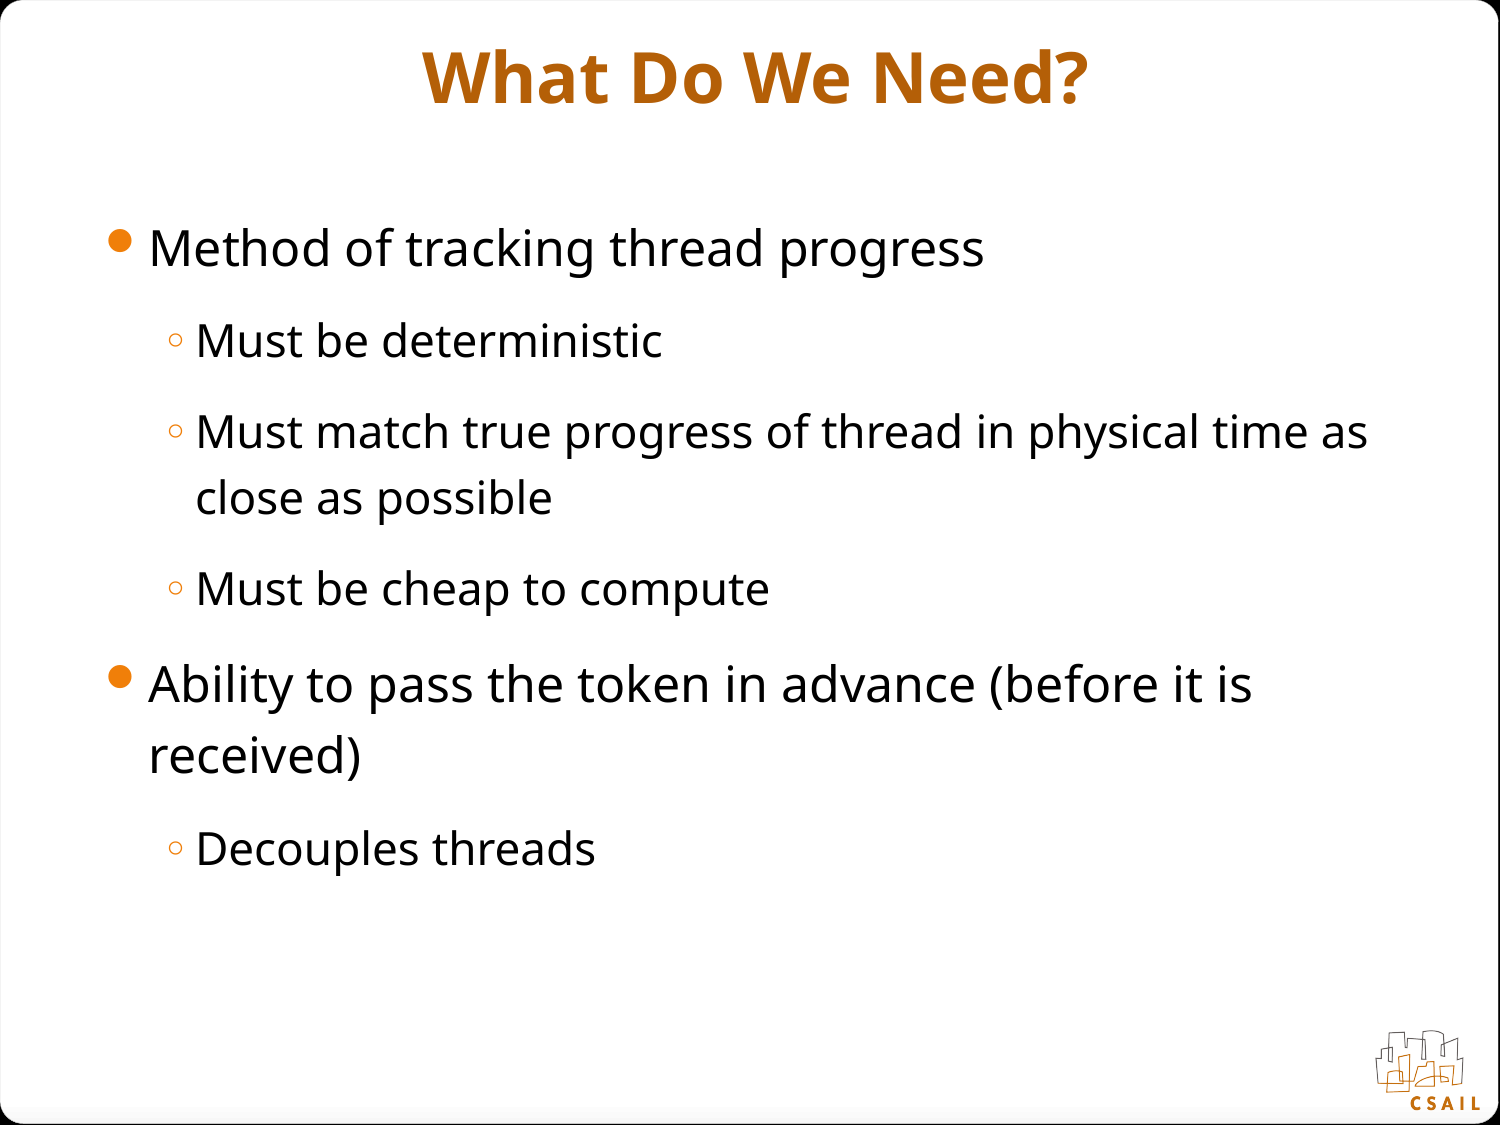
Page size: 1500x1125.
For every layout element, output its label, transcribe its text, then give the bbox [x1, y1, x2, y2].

picture [1362, 1020, 1498, 1113]
title What Do We Need? [37, 24, 1475, 150]
list Method of tracking thread progress Must be deterministic Must match true progress of thread in physical time as close as possible Must be cheap to compute Ability to pass the token in advance (before it is received) Decouples threads [75, 189, 1400, 1092]
